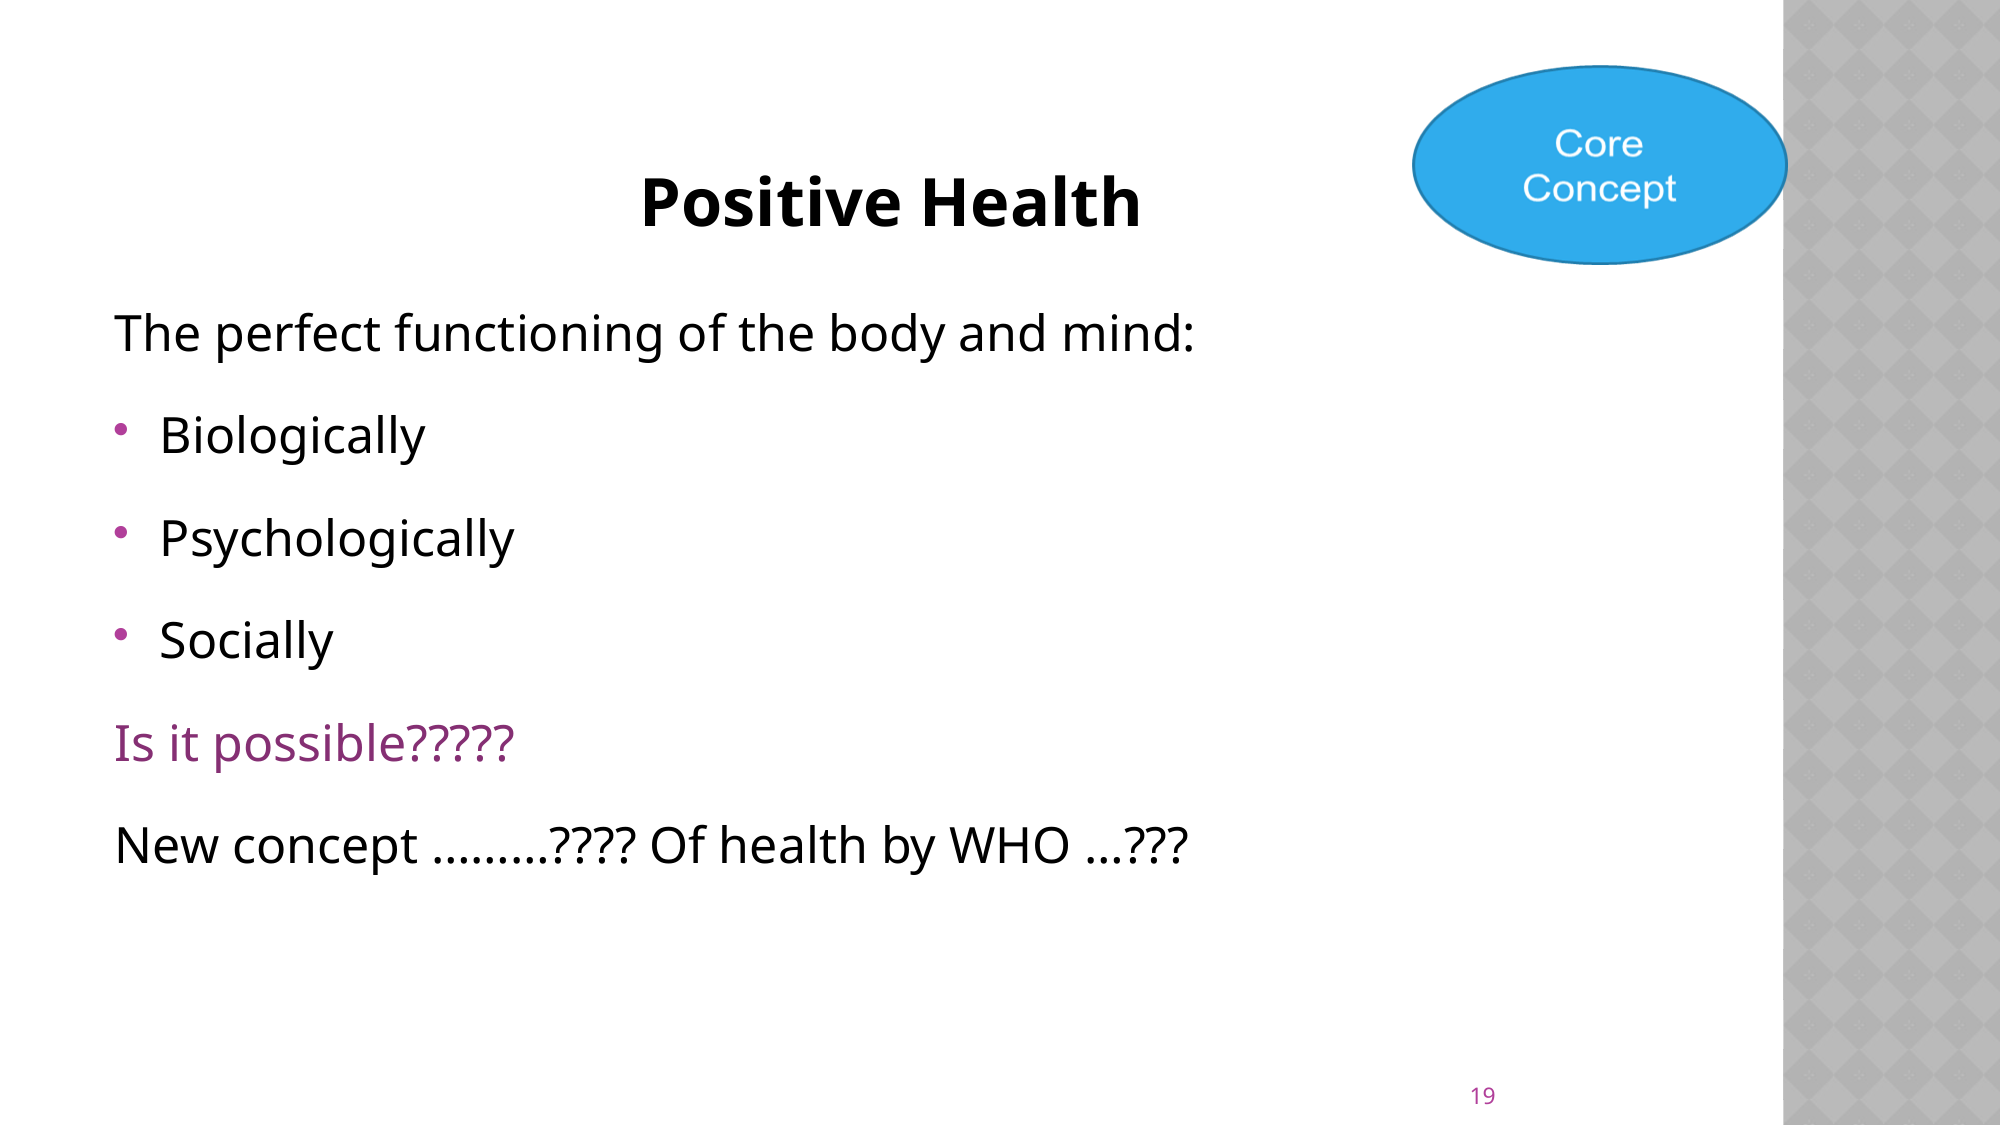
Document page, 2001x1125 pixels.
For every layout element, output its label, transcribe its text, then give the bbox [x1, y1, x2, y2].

title Positive Health [99, 52, 1684, 240]
list The perfect functioning of the body and mind: Biologically Psychologically Socially Is it possible????? New concept ………???? Of health by WHO …??? [99, 264, 1684, 1059]
picture [1411, 65, 1789, 266]
slide_number 19 [1367, 1075, 1496, 1113]
